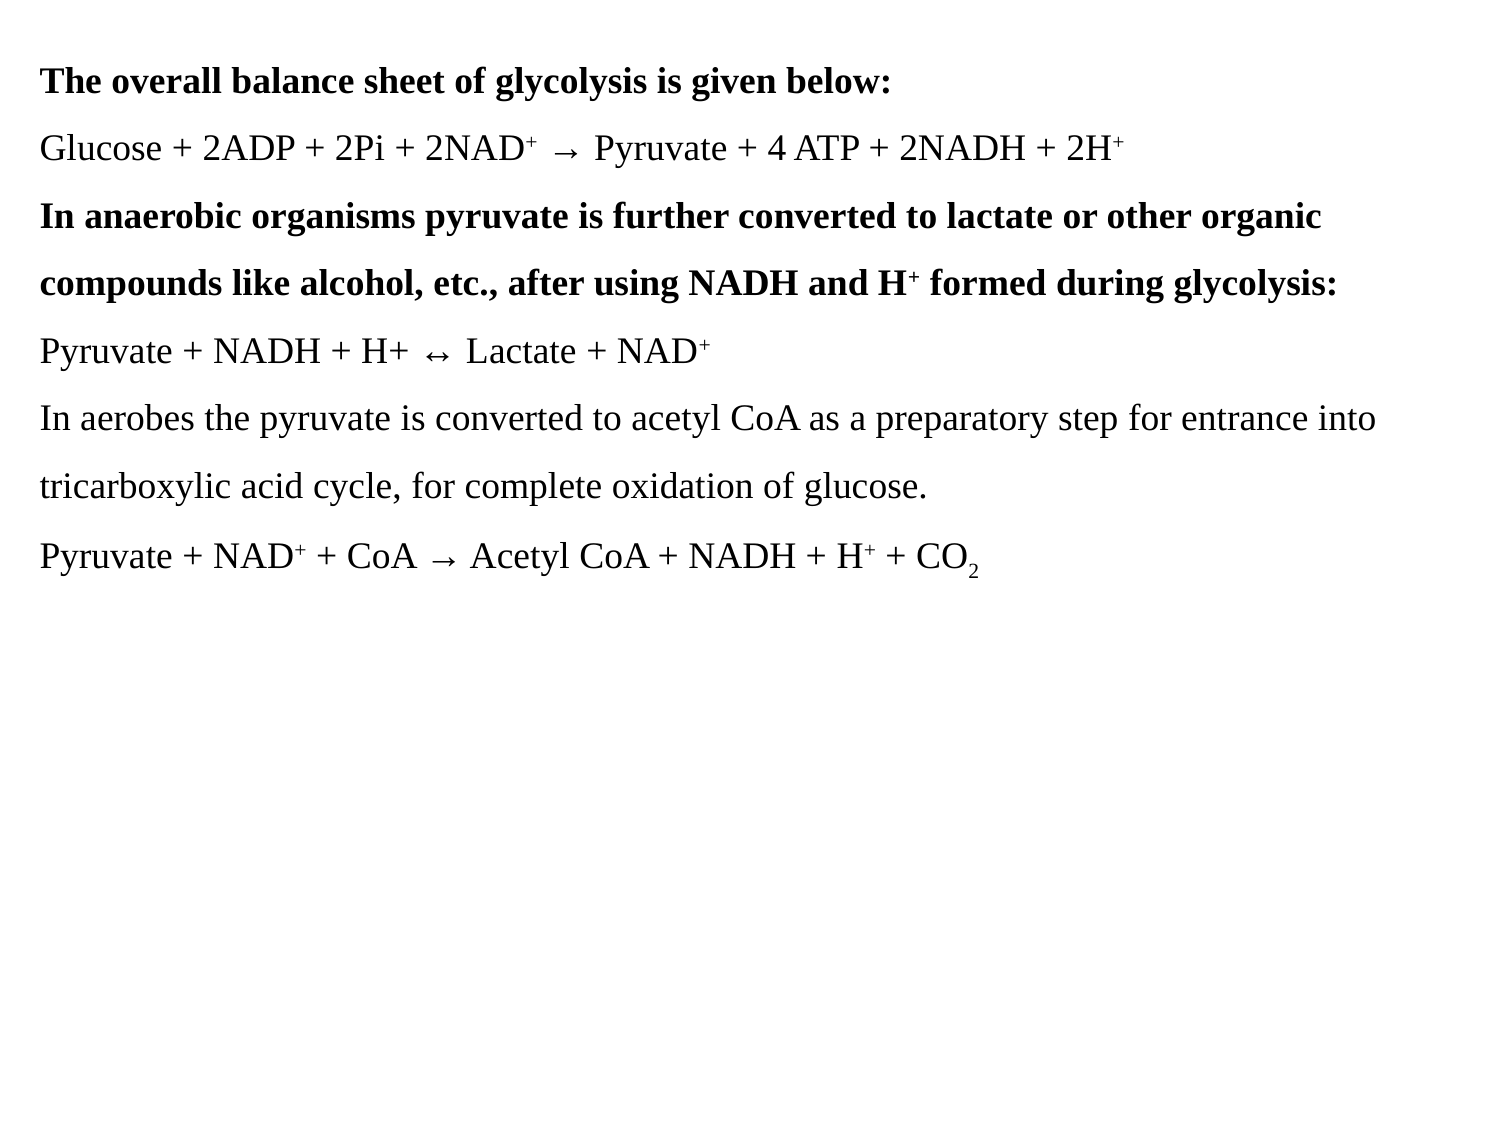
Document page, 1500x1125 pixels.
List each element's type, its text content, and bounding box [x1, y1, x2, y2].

text_box The overall balance sheet of glycolysis is given below: Glucose + 2ADP + 2Pi + 2NAD+ → Pyruvate + 4 ATP + 2NADH + 2H+ In anaerobic organisms pyruvate is further converted to lactate or other organic compounds like alcohol, etc., after using NADH and H+ formed during glycolysis: Pyruvate + NADH + H+ ↔ Lactate + NAD+ In aerobes the pyruvate is converted to acetyl CoA as a preparatory step for entrance into tricarboxylic acid cycle, for complete oxidation of glucose. Pyruvate + NAD+ + CoA → Acetyl CoA + NADH + H+ + CO2 [24, 25, 1438, 590]
